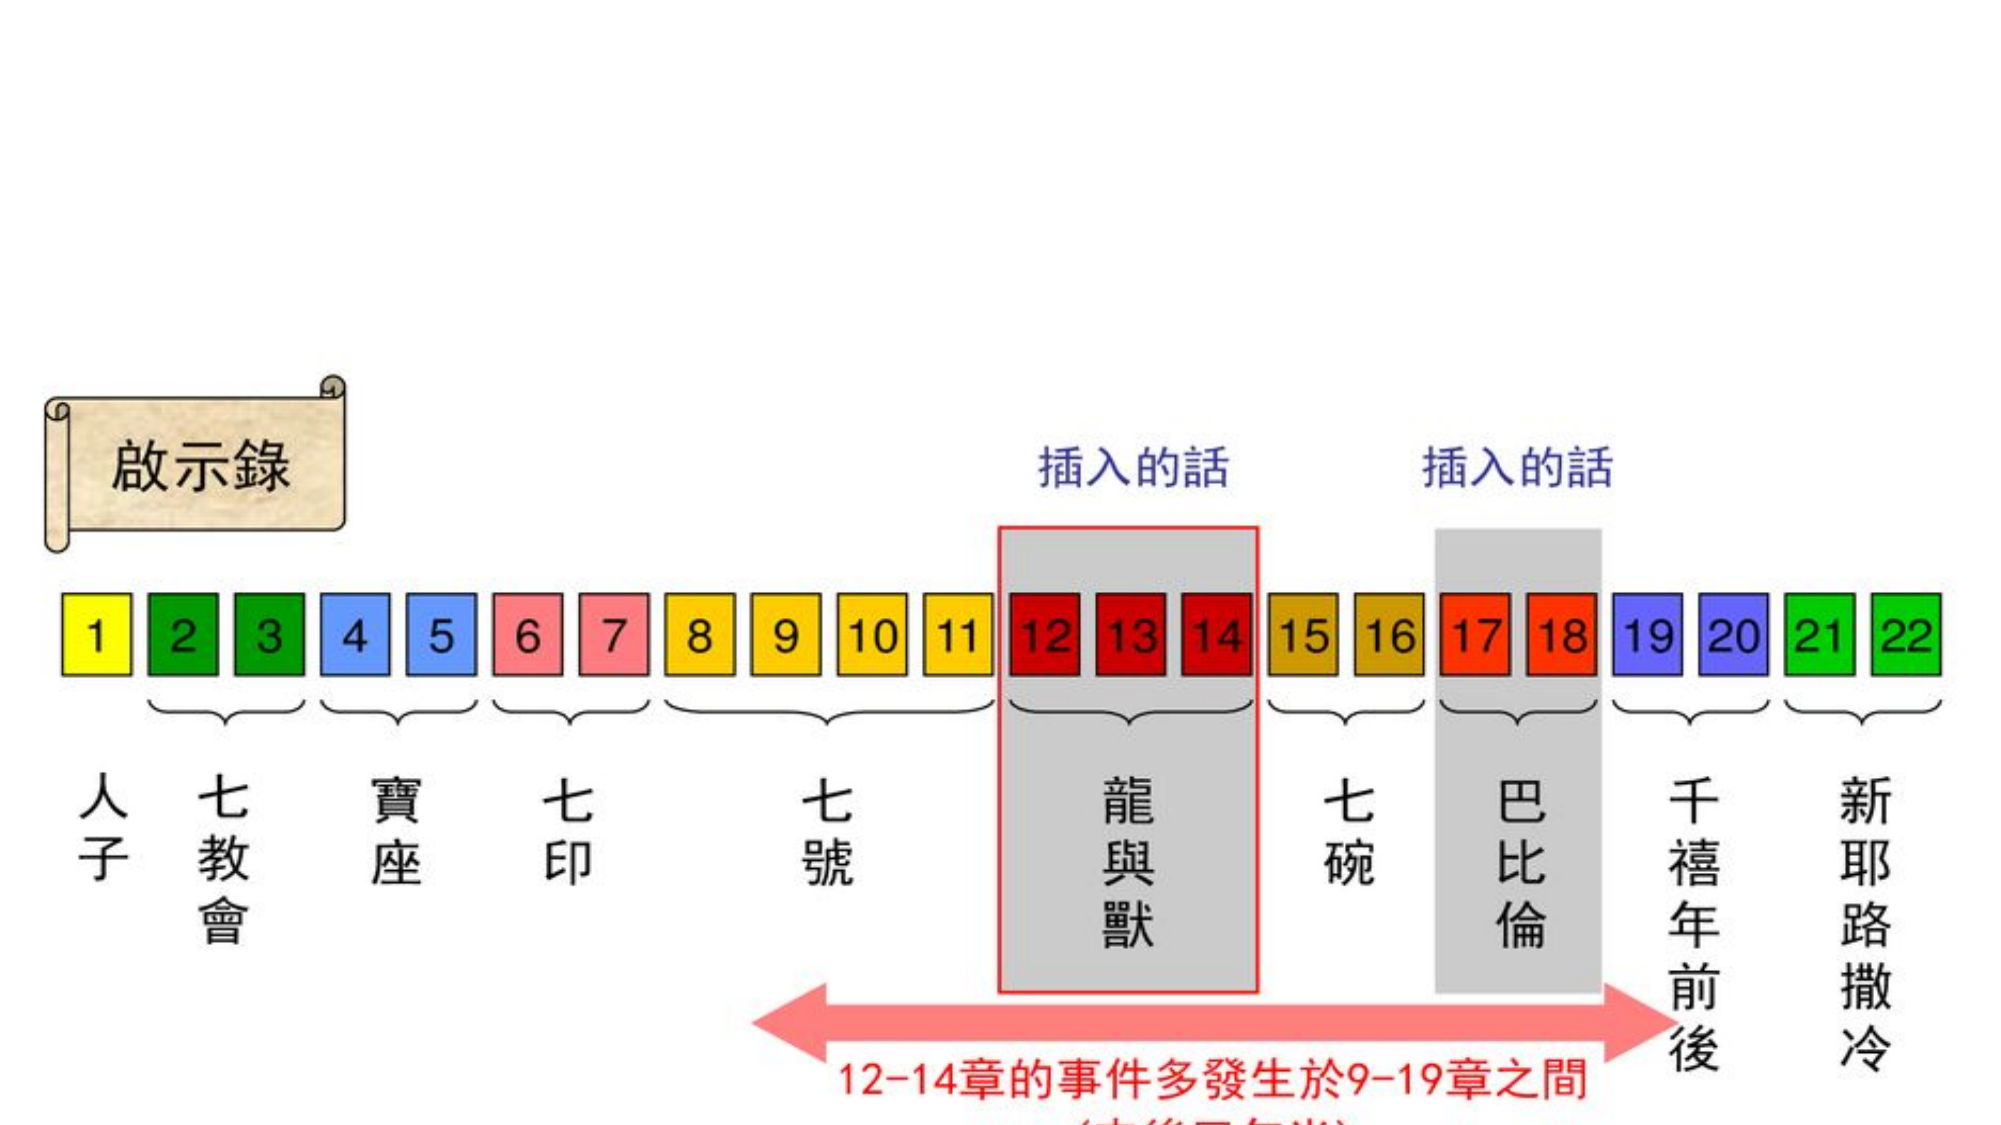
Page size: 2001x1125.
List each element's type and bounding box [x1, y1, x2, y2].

picture [0, 320, 2000, 1125]
